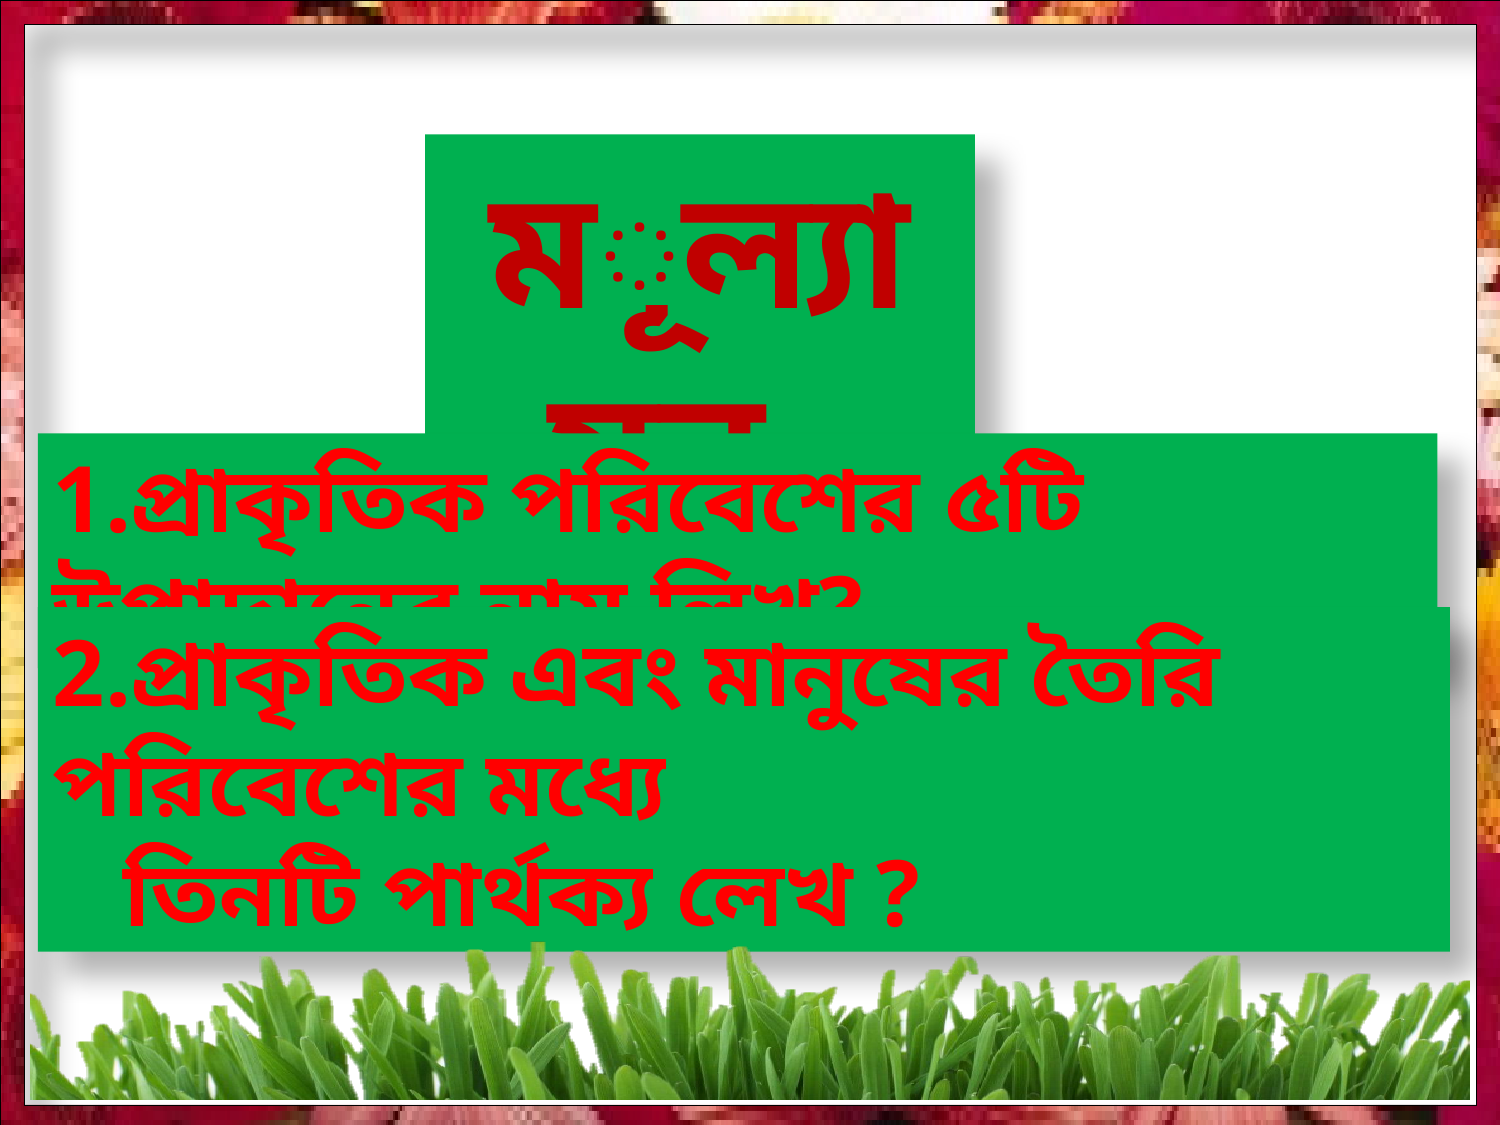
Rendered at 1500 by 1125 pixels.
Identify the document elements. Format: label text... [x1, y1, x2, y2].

text_box 1.প্রাকৃতিক পরিবেশের ৫টি উপাদানের নাম লিখ? [37, 433, 1438, 607]
picture [29, 937, 1471, 1101]
text_box 2.প্রাকৃতিক এবং মানুষের তৈরি পরিবেশের মধ্যে তিনটি পার্থক্য লেখ ? [37, 607, 1450, 935]
text_box [0, 0, 1500, 1125]
text_box মূল্যায়ন [425, 134, 975, 433]
